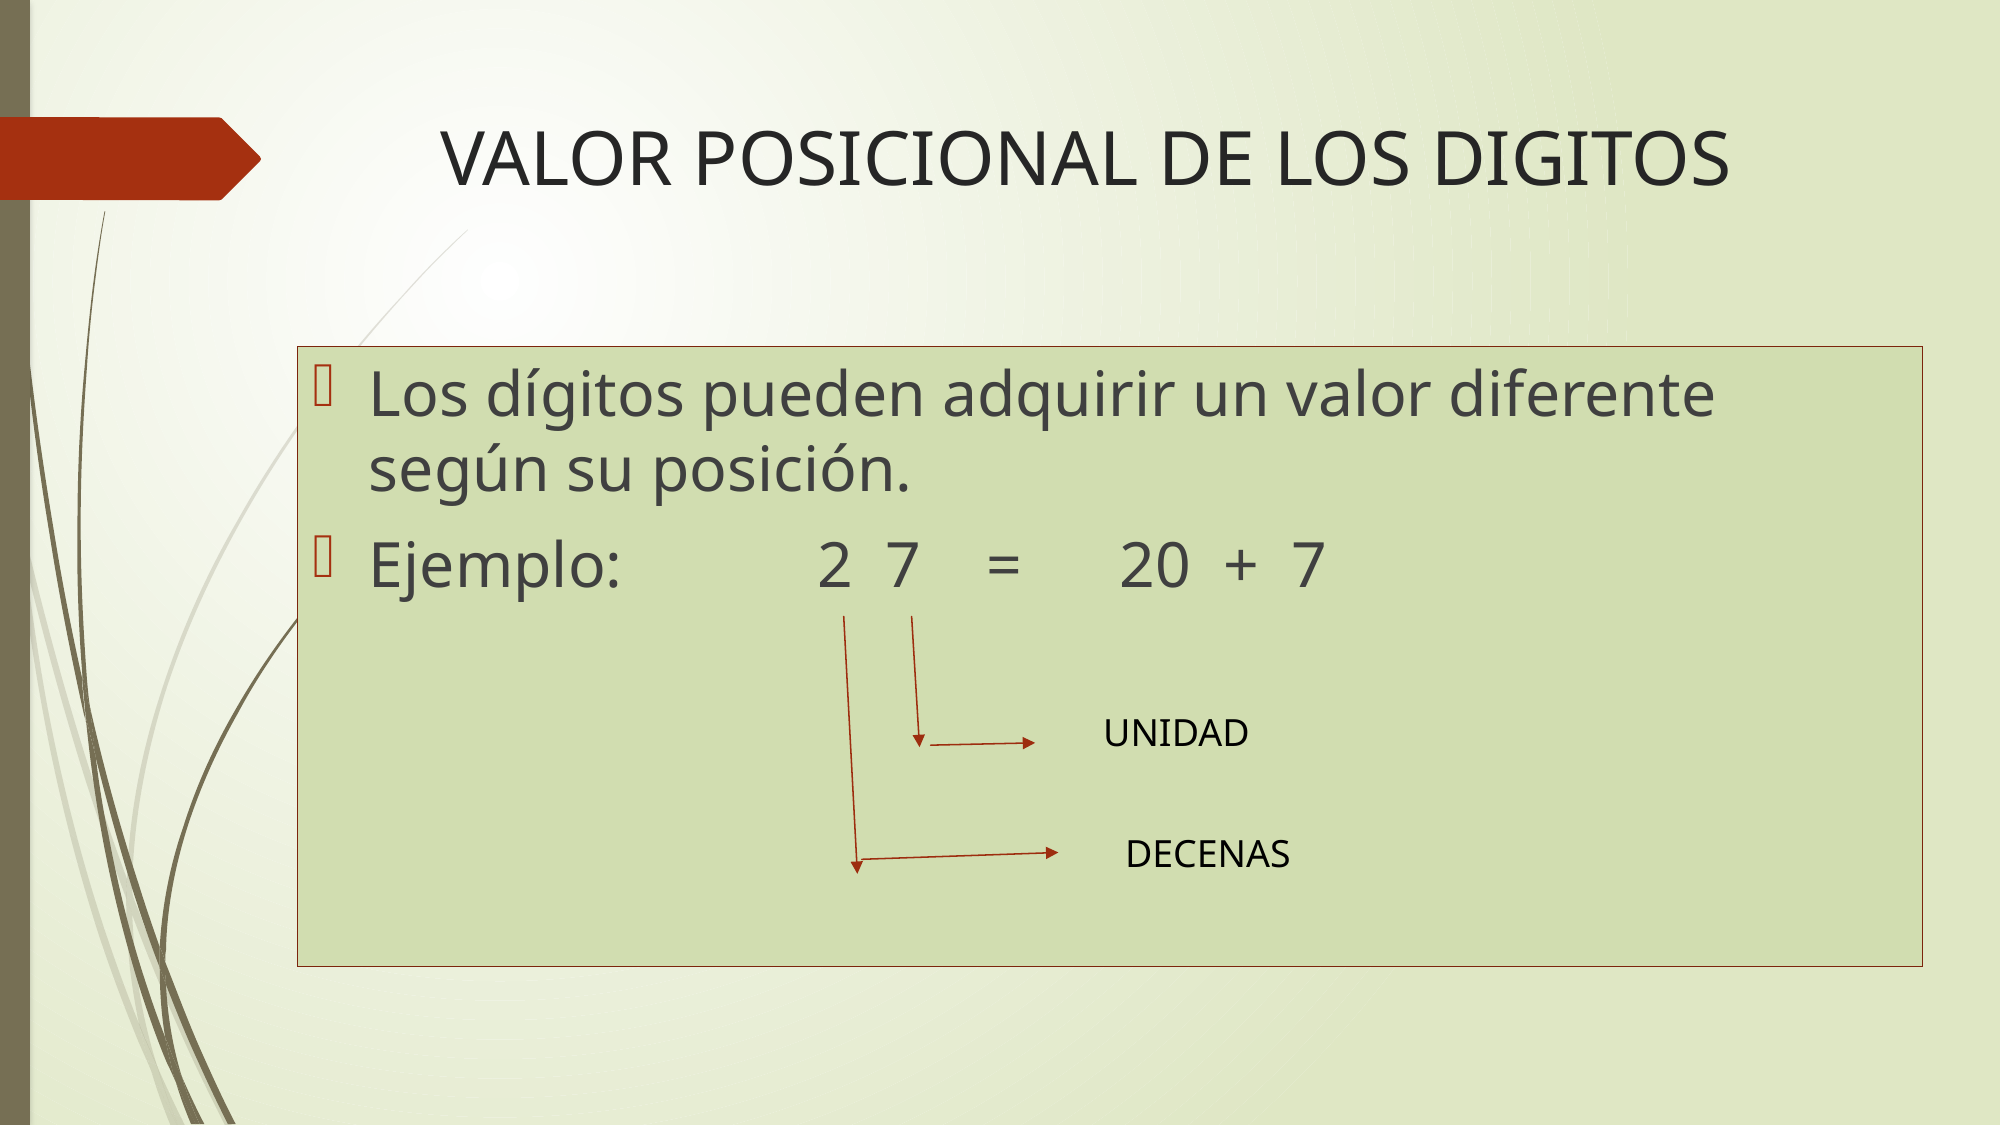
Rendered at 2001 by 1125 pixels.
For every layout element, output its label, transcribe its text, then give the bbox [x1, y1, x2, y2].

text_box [861, 852, 1059, 860]
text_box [930, 742, 1036, 746]
title VALOR POSICIONAL DE LOS DIGITOS [425, 102, 1888, 313]
list Los dígitos pueden adquirir un valor diferente según su posición. Ejemplo: 2 7 = 20 + 7 [297, 346, 1923, 967]
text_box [843, 616, 858, 874]
text_box DECENAS [1110, 822, 1427, 882]
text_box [911, 616, 920, 748]
text_box UNIDAD [1088, 701, 1359, 762]
